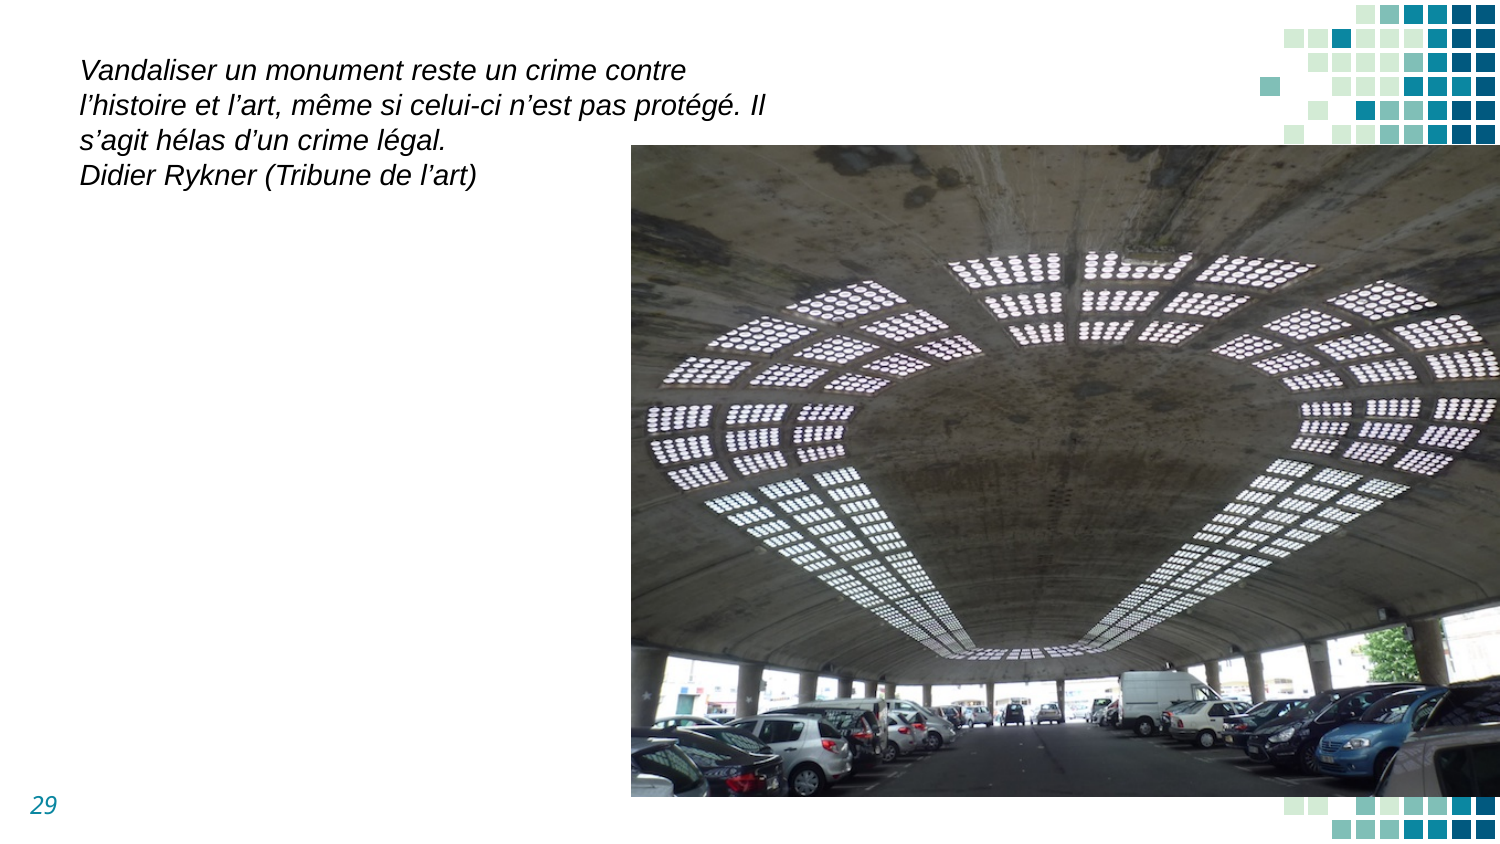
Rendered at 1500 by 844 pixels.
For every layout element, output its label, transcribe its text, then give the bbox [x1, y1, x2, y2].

picture [631, 144, 1500, 798]
text_box Vandaliser un monument reste un crime contre l’histoire et l’art, même si celui-ci n’est pas protégé. Il s’agit hélas d’un crime légal. Didier Rykner (Tribune de l’art) [64, 43, 815, 199]
slide_number 29 [15, 774, 105, 839]
